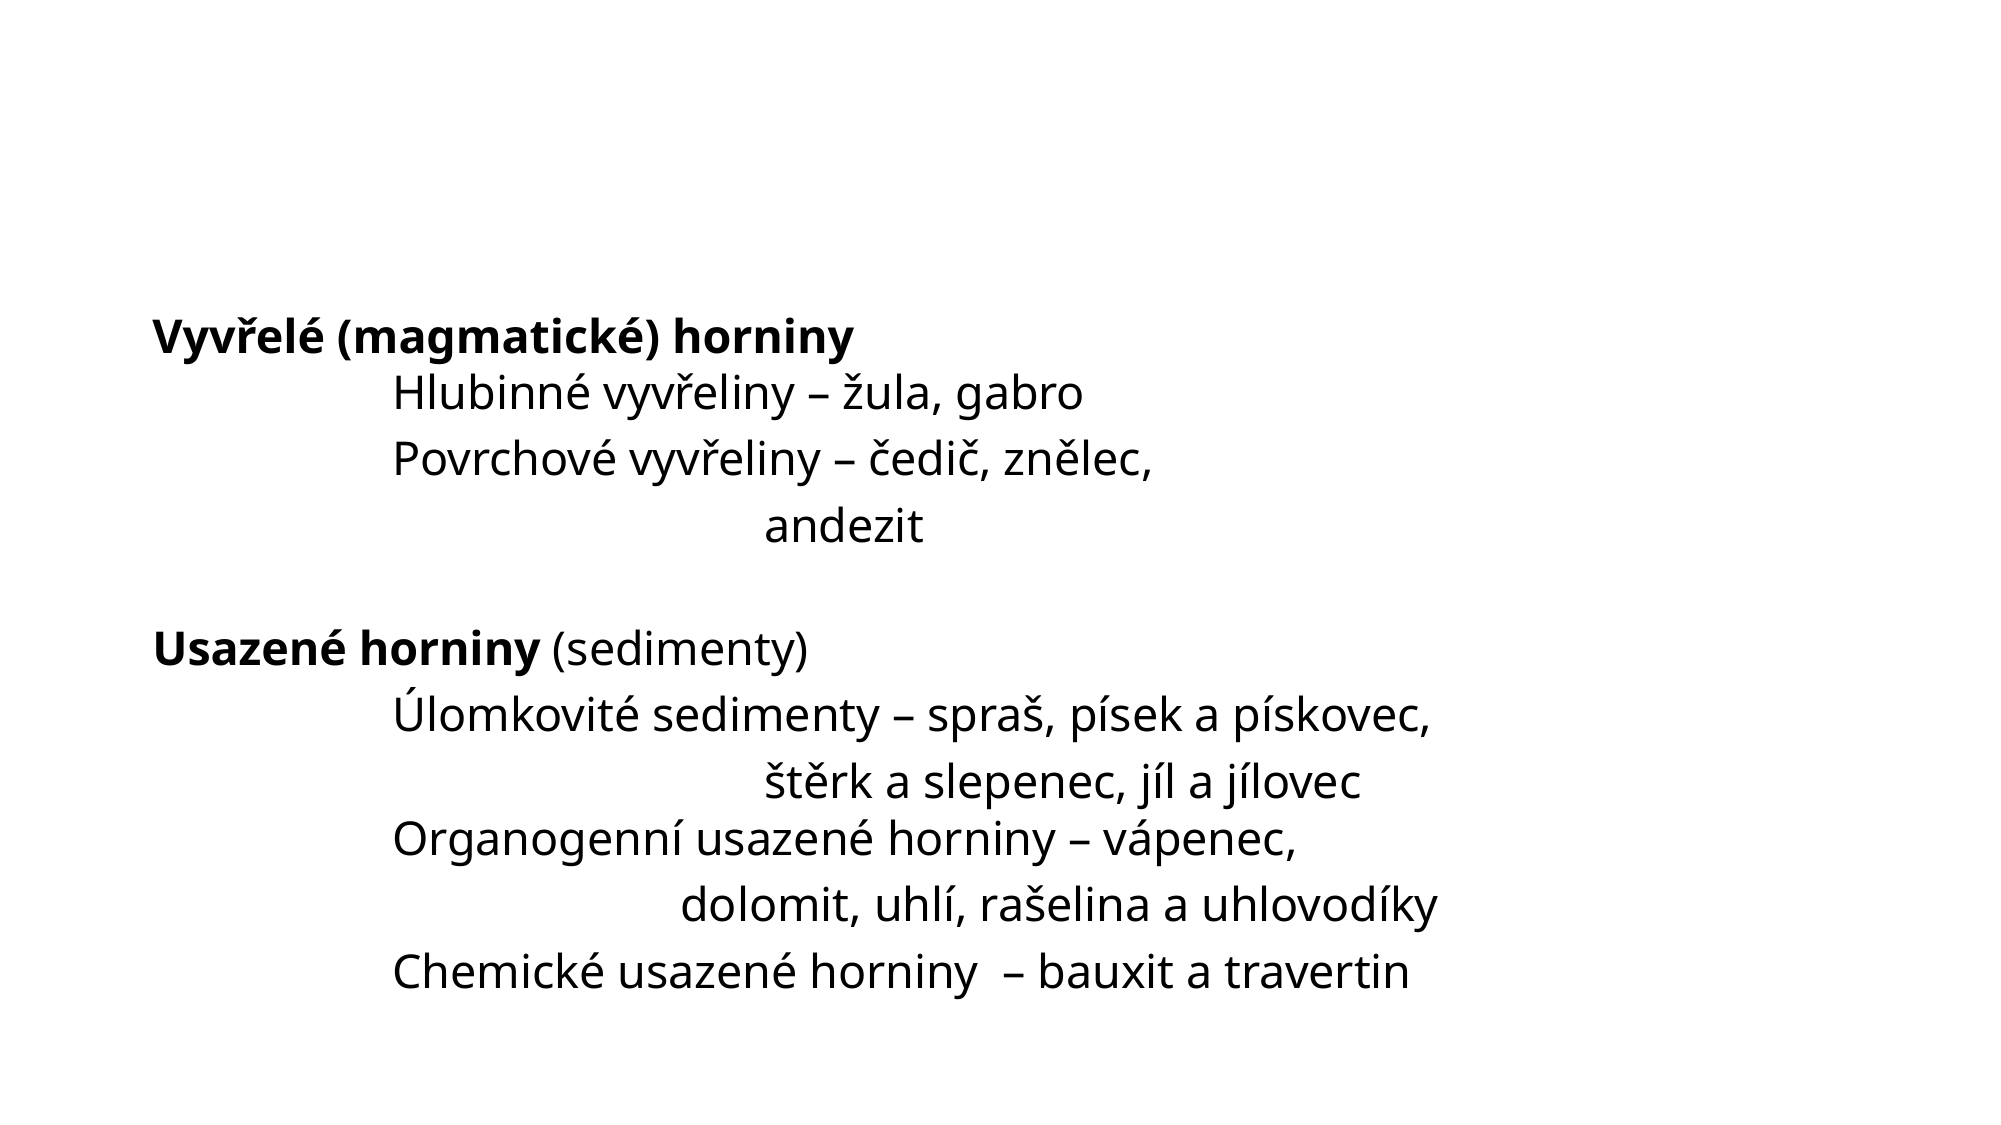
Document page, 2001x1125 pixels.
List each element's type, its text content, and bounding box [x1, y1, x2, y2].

list Vyvřelé (magmatické) horniny Hlubinné vyvřeliny – žula, gabro Povrchové vyvřeliny – čedič, znělec, andezit Usazené horniny (sedimenty) Úlomkovité sedimenty – spraš, písek a pískovec, štěrk a slepenec, jíl a jílovec Organogenní usazené horniny – vápenec, dolomit, uhlí, rašelina a uhlovodíky Chemické usazené horniny – bauxit a travertin [137, 299, 1863, 1014]
